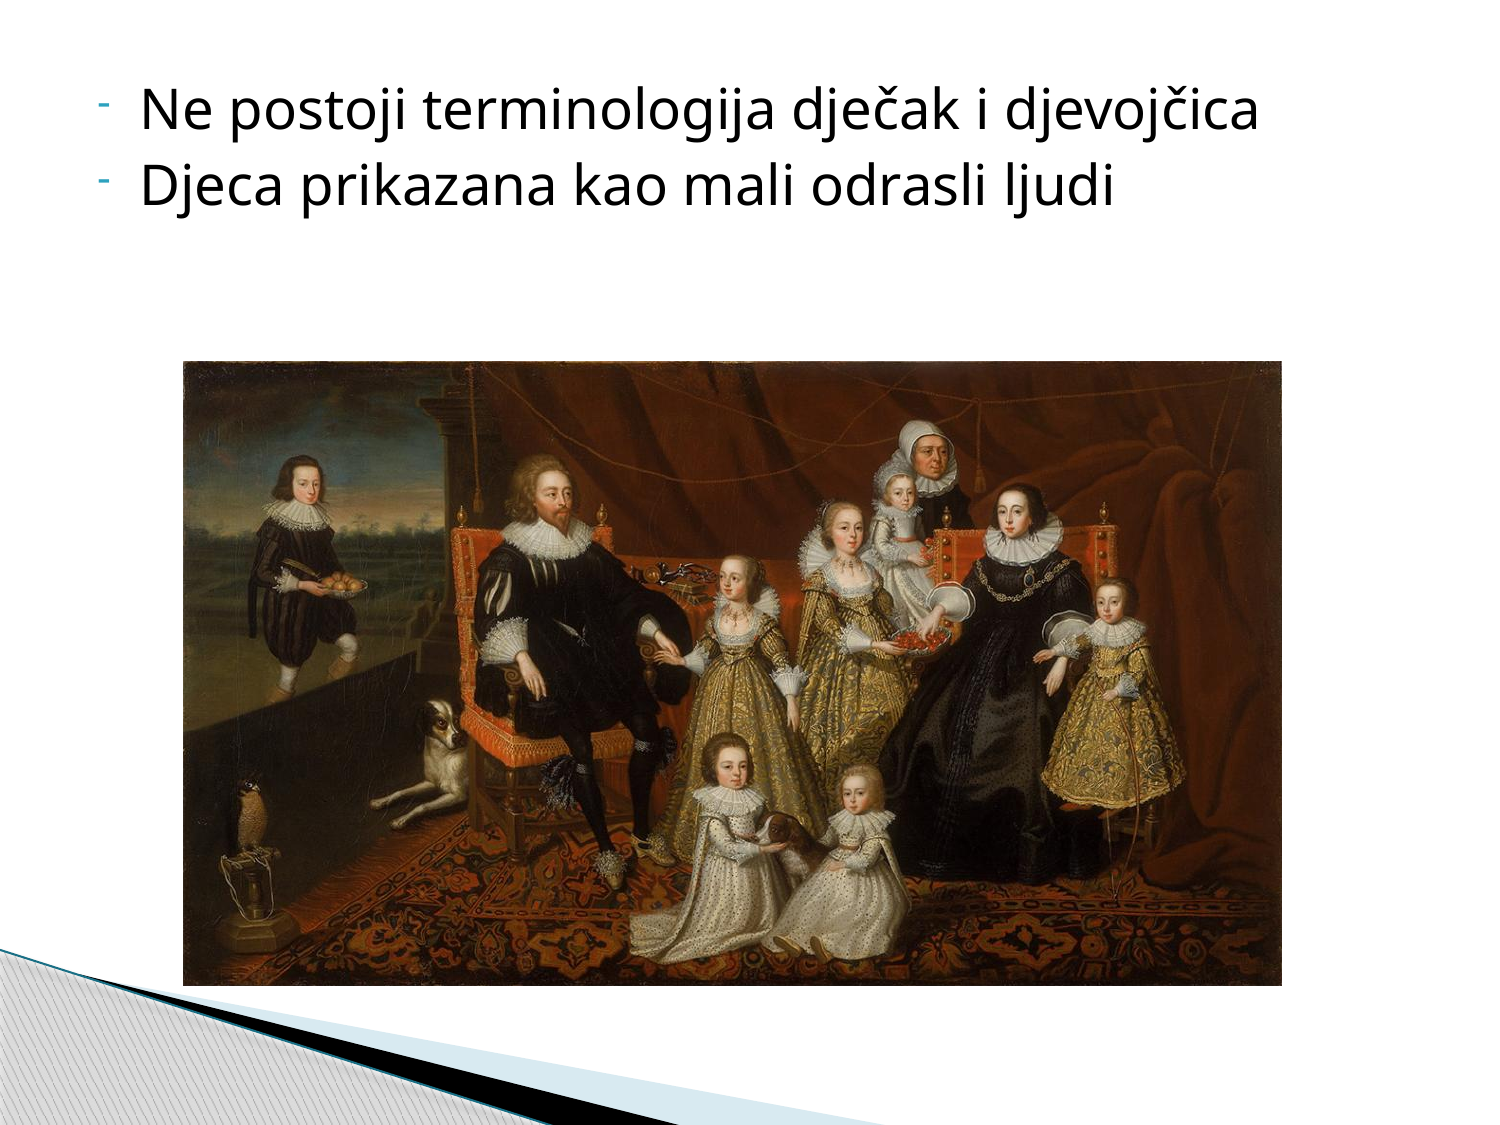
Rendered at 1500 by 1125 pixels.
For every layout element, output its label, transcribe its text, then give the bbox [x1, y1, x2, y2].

list Ne postoji terminologija dječak i djevojčica Djeca prikazana kao mali odrasli ljudi [64, 66, 1425, 1005]
picture [182, 361, 1282, 986]
